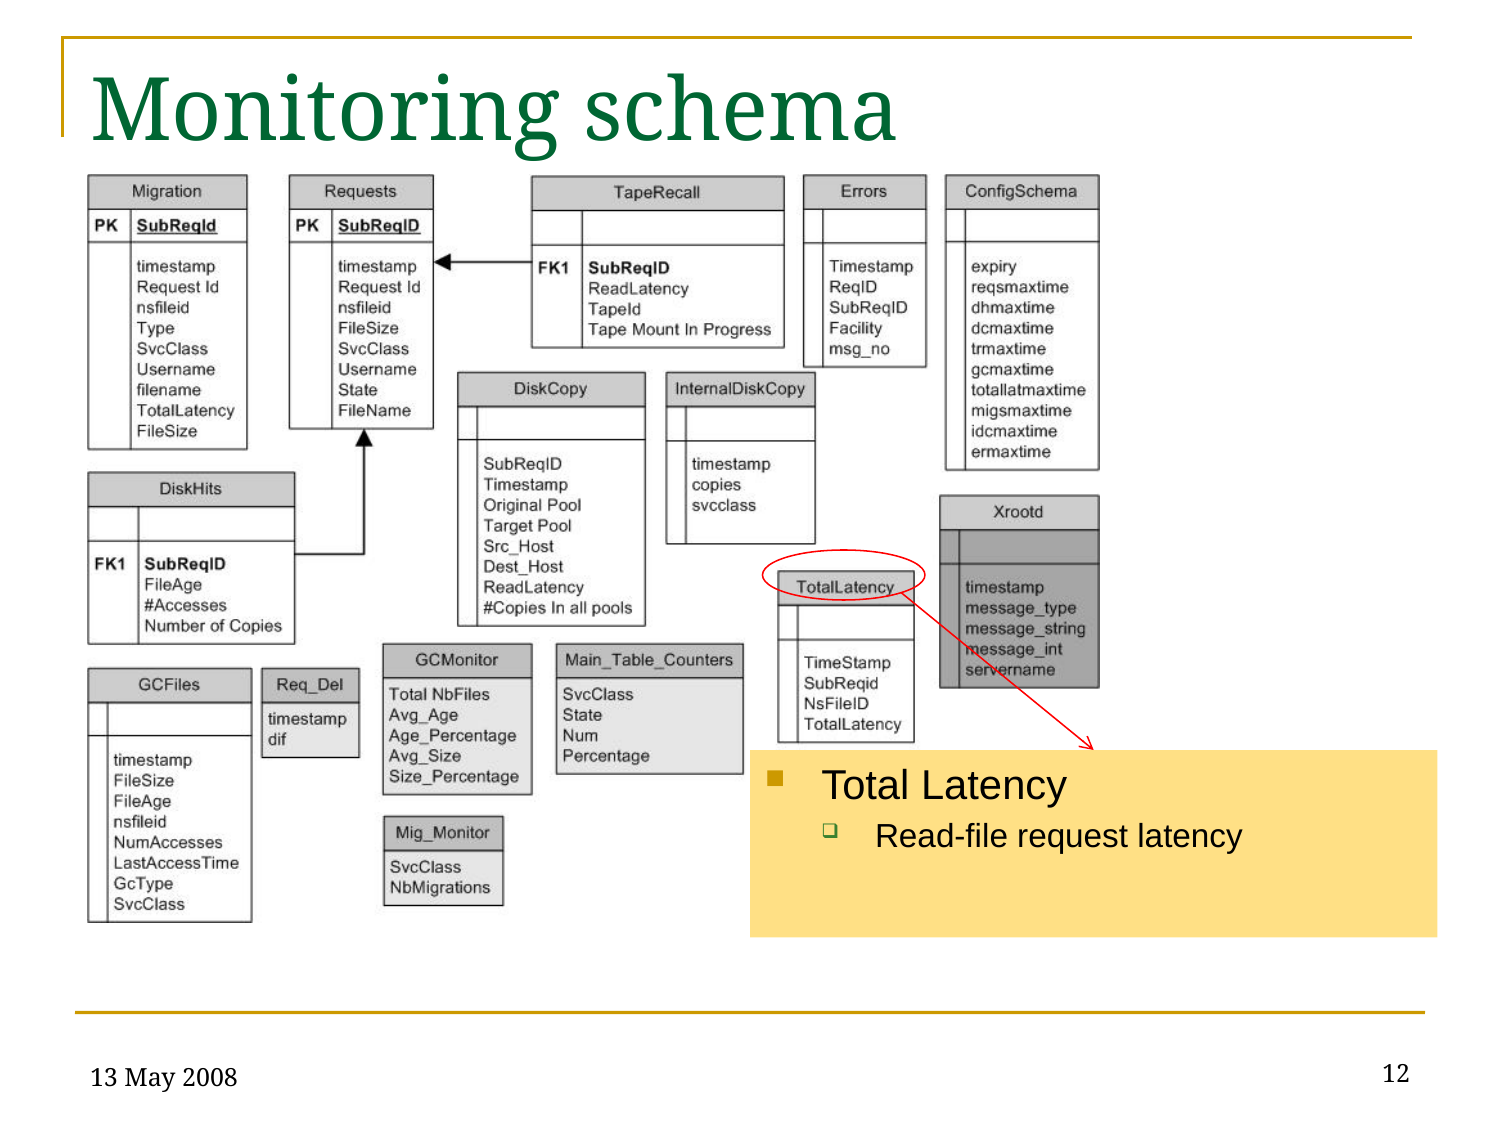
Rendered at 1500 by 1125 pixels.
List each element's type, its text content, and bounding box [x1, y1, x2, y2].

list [87, 174, 1101, 924]
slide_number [74, 1023, 426, 1100]
title Monitoring schema [74, 45, 1426, 233]
list Total Latency Read-file request latency [749, 749, 1438, 938]
slide_number 12 [1074, 1023, 1426, 1100]
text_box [918, 574, 1077, 768]
